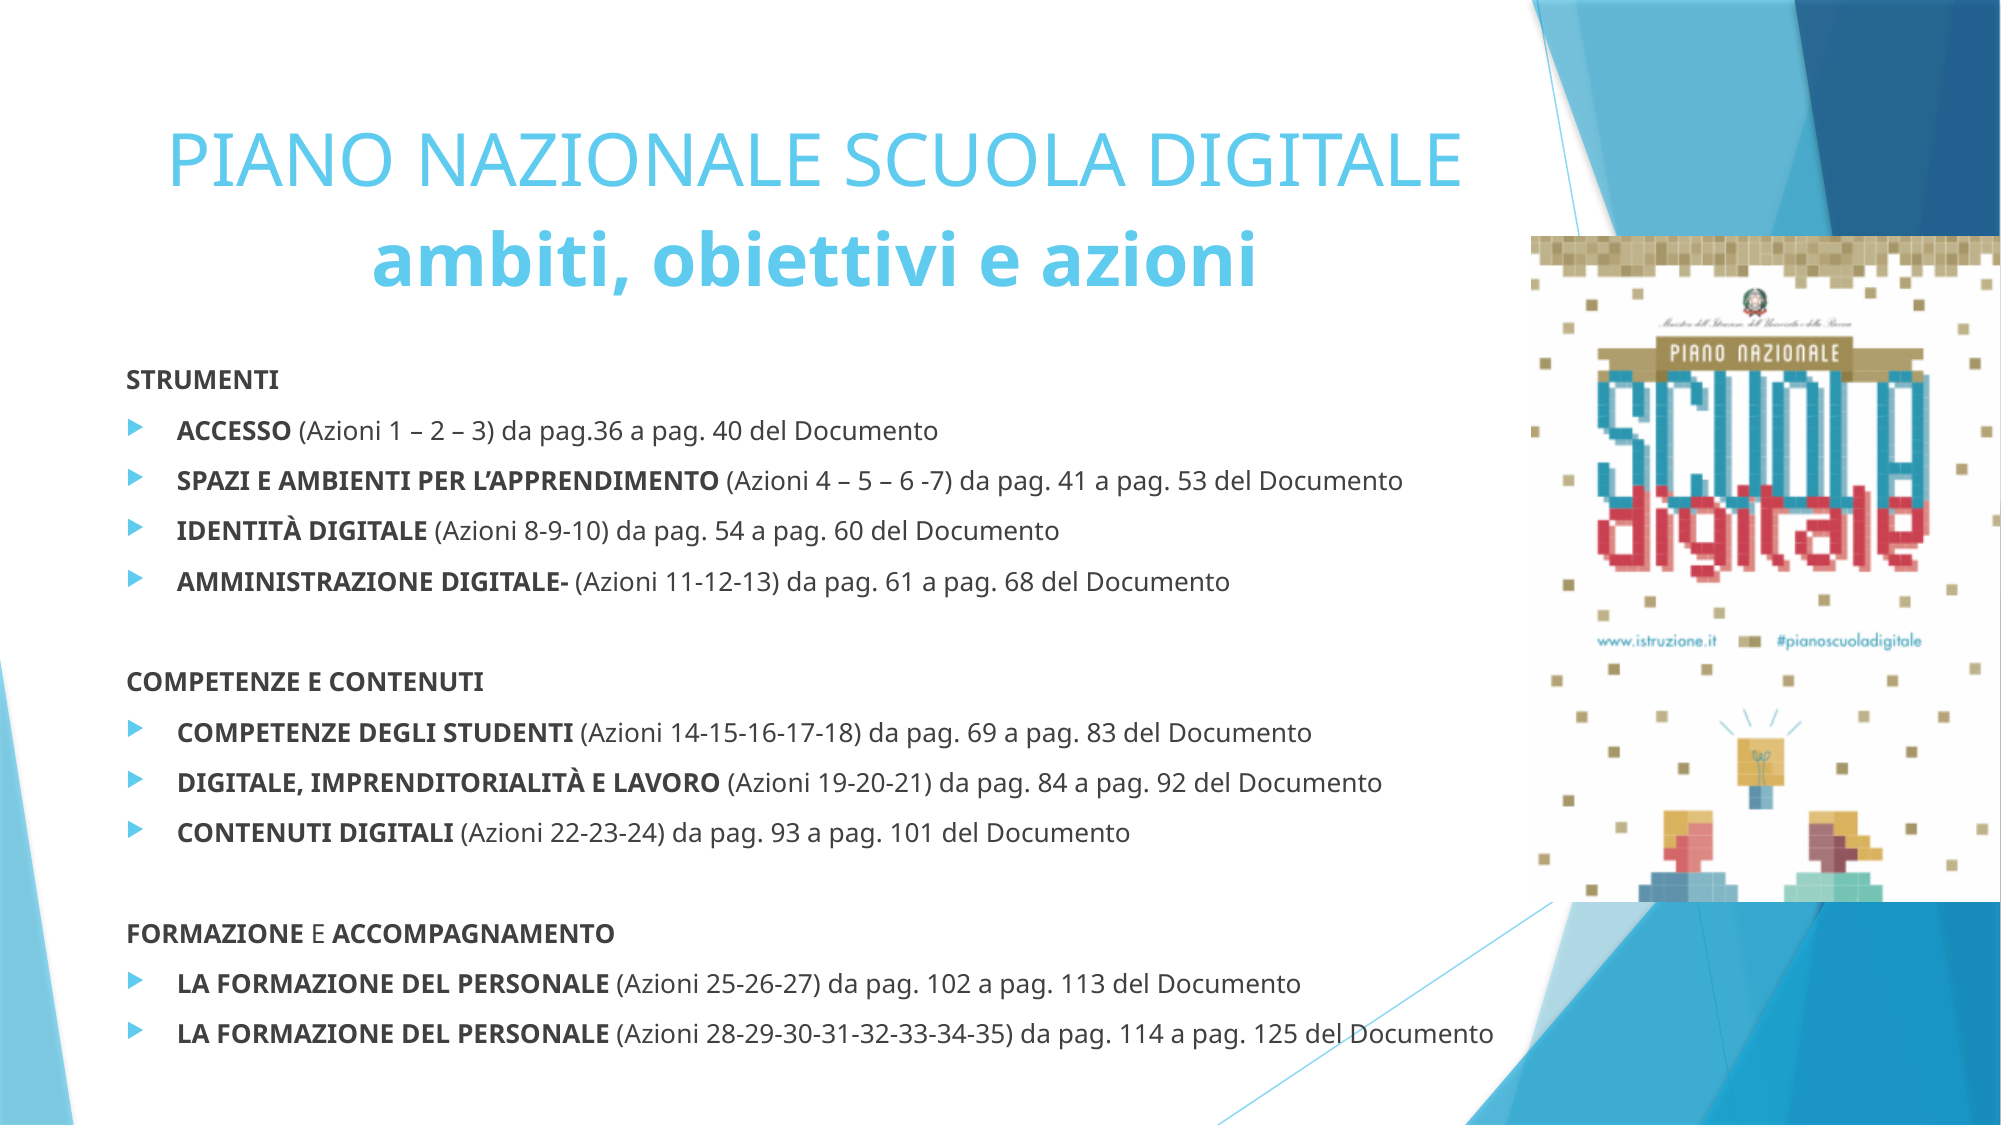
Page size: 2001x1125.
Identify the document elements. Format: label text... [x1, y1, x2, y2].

title PIANO NAZIONALE SCUOLA DIGITALE ambiti, obiettivi e azioni [111, 99, 1522, 317]
picture [1530, 235, 2000, 903]
list STRUMENTI ACCESSO (Azioni 1 – 2 – 3) da pag.36 a pag. 40 del Documento SPAZI E AMBIENTI PER L’APPRENDIMENTO (Azioni 4 – 5 – 6 -7) da pag. 41 a pag. 53 del Documento IDENTITà DIGITALE (Azioni 8-9-10) da pag. 54 a pag. 60 del Documento AMMINISTRAZIONE DIGITALE- (Azioni 11-12-13) da pag. 61 a pag. 68 del Documento COMPETENZE E CONTENUTI COMPETENZE DEGLI STUDENTI (Azioni 14-15-16-17-18) da pag. 69 a pag. 83 del Documento DIGITALE, IMPRENDITORIALITà E LAVORO (Azioni 19-20-21) da pag. 84 a pag. 92 del Documento CONTENUTI DIGITALI (Azioni 22-23-24) da pag. 93 a pag. 101 del Documento FORMAZIONE E ACCOMPAGNAMENTO LA FORMAZIONE DEL PERSONALE (Azioni 25-26-27) da pag. 102 a pag. 113 del Documento LA FORMAZIONE DEL PERSONALE (Azioni 28-29-30-31-32-33-34-35) da pag. 114 a pag. 125 del Documento [111, 354, 1522, 1080]
